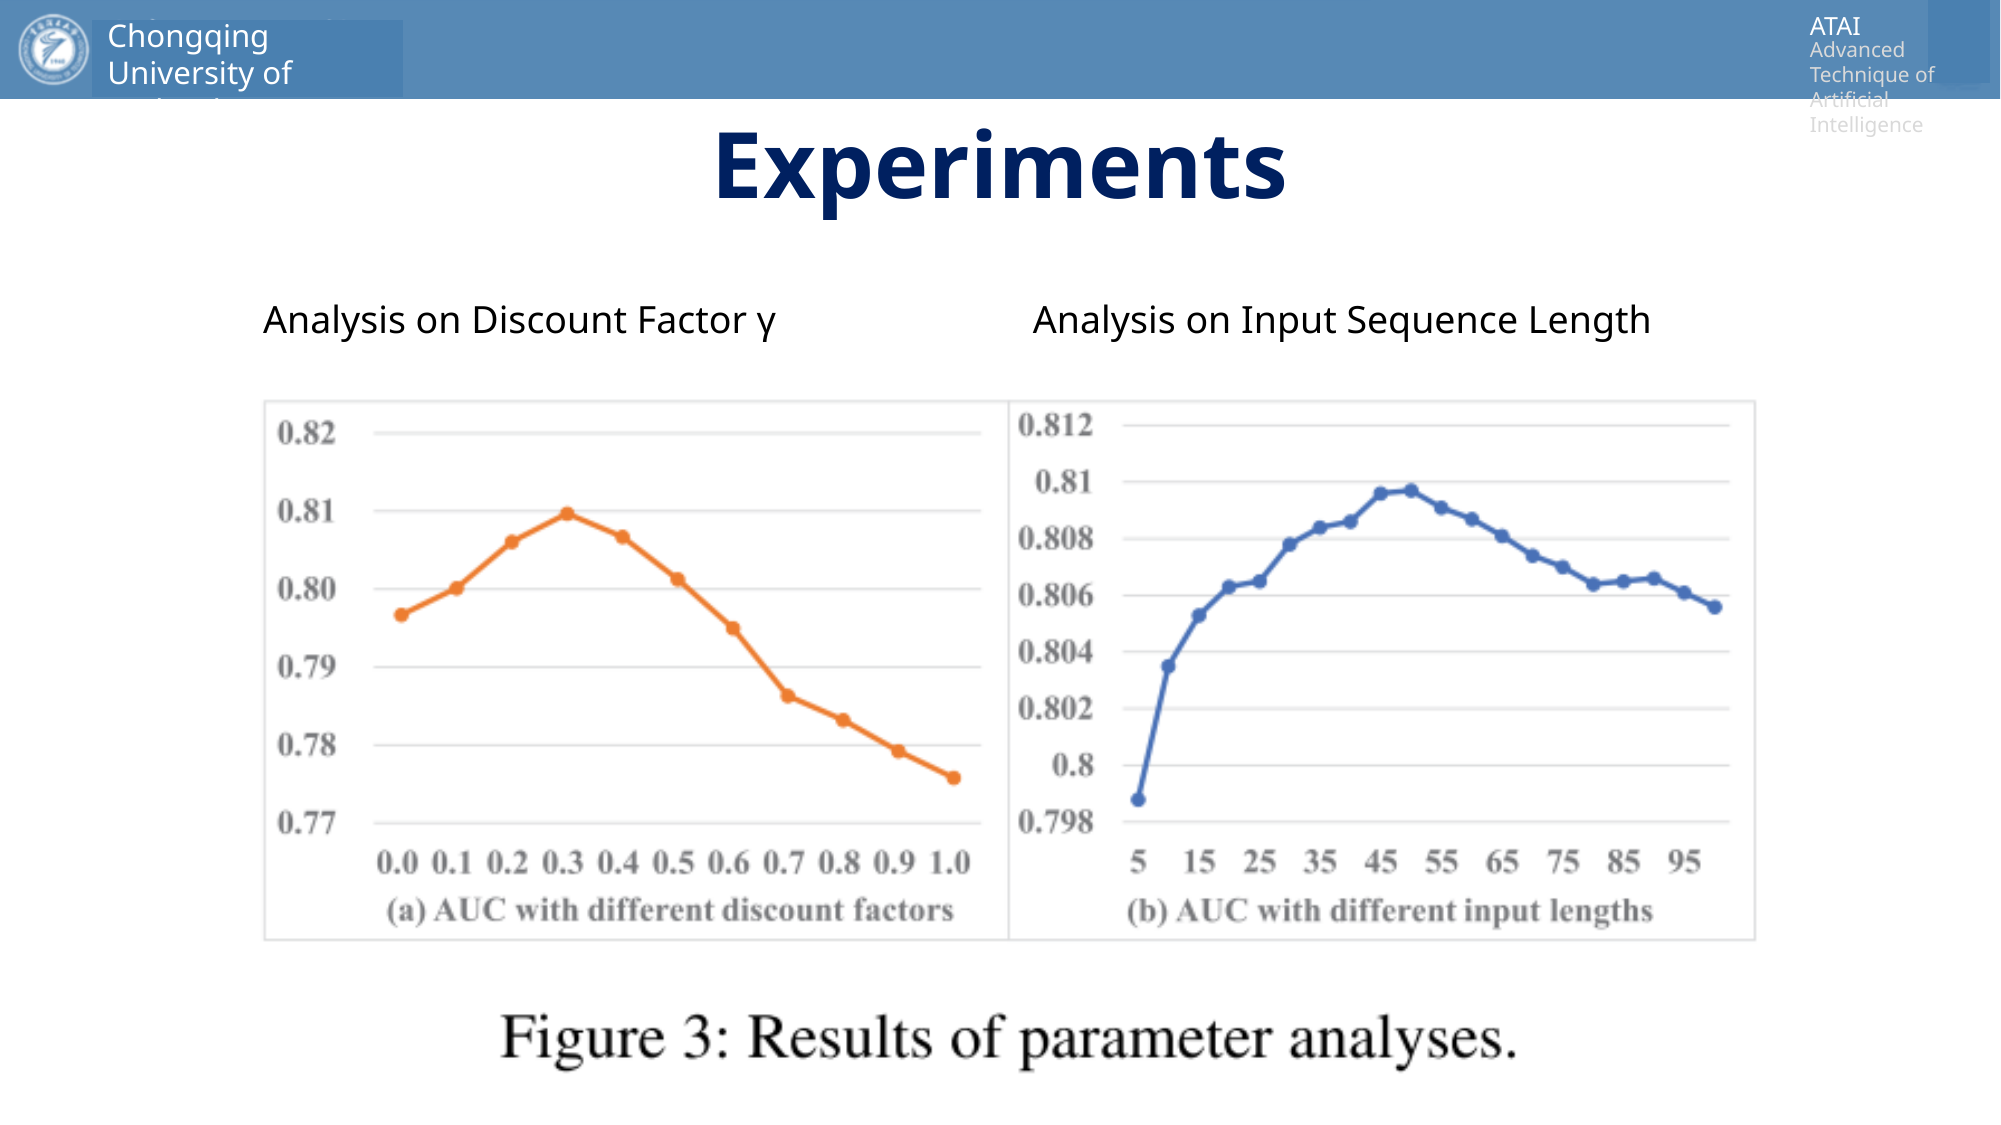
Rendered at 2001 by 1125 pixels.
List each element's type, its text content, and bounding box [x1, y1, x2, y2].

text_box Analysis on Discount Factor γ [248, 289, 792, 349]
text_box Analysis on Input Sequence Length [1018, 289, 1668, 349]
picture [233, 358, 1817, 1125]
text_box Experiments [137, 111, 1863, 238]
picture [92, 20, 403, 97]
picture [1928, 0, 1990, 83]
